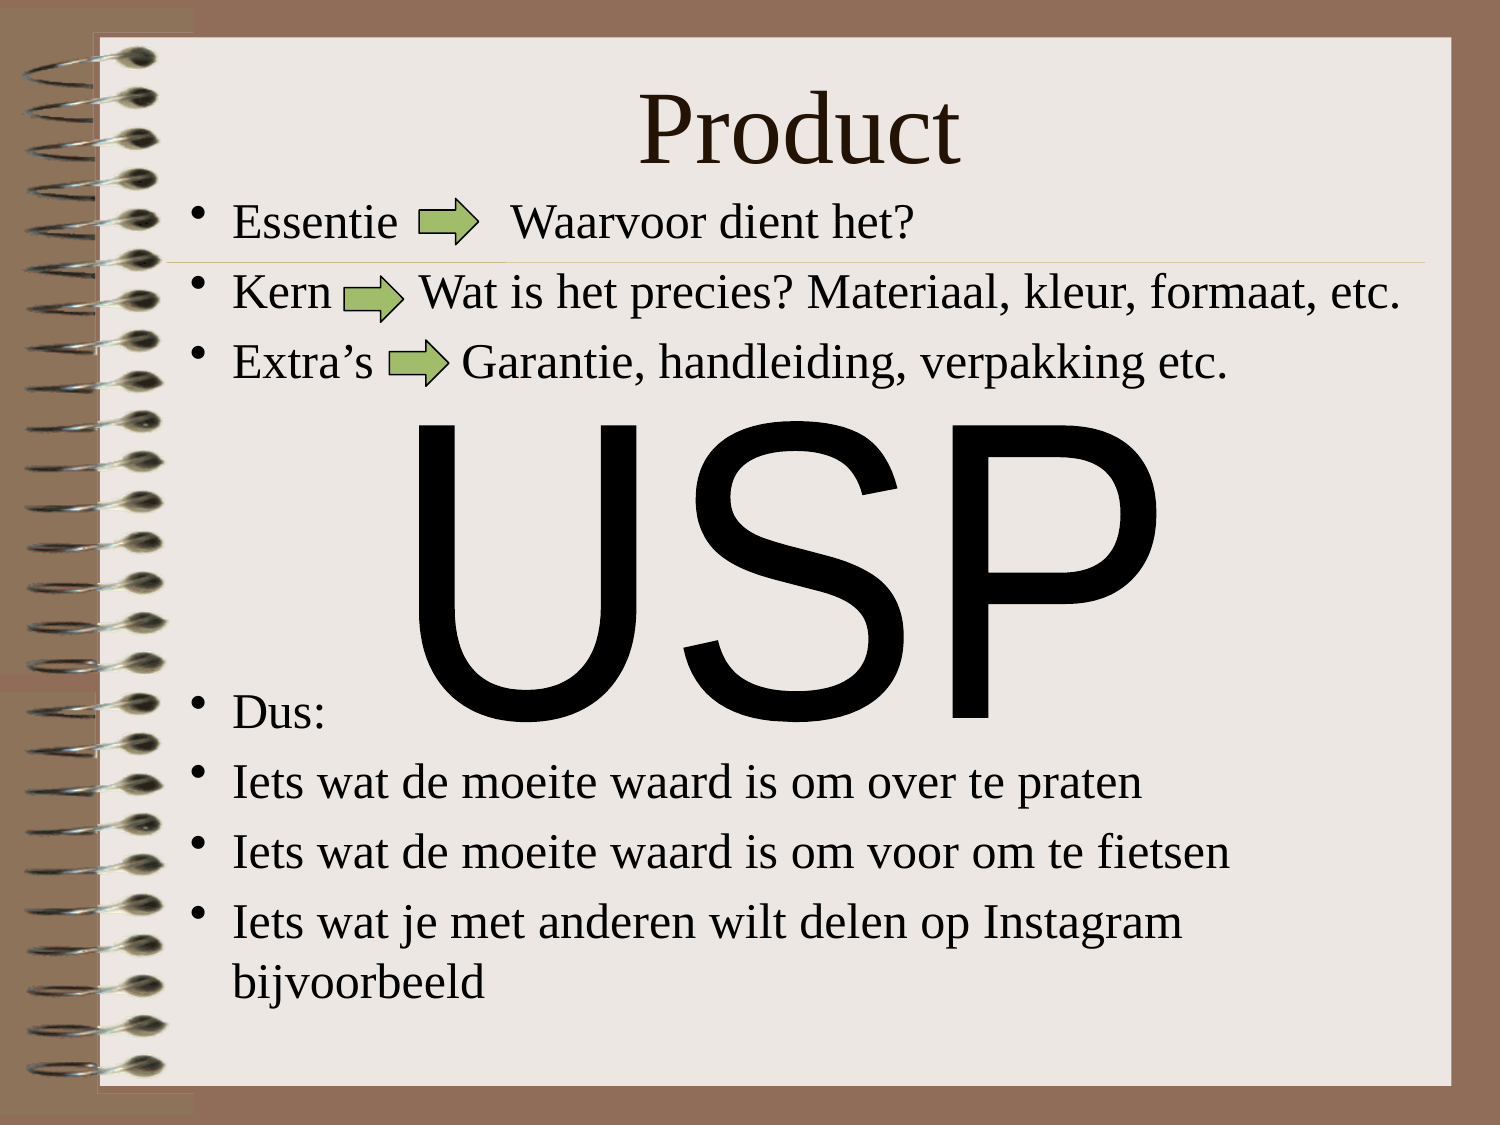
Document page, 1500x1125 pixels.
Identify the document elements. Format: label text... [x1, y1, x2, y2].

title Product [174, 62, 1425, 180]
text_box [419, 198, 479, 245]
text_box [344, 275, 404, 323]
text_box [389, 339, 449, 387]
picture [0, 692, 194, 1115]
list Essentie Waarvoor dient het? Kern Wat is het precies? Materiaal, kleur, formaat, etc. Extra’s Garantie, handleiding, verpakking etc. Dus: Iets wat de moeite waard is om over te praten Iets wat de moeite waard is om voor om te fietsen Iets wat je met anderen wilt delen op Instagram bijvoorbeeld [174, 180, 1441, 1046]
picture [0, 8, 194, 674]
